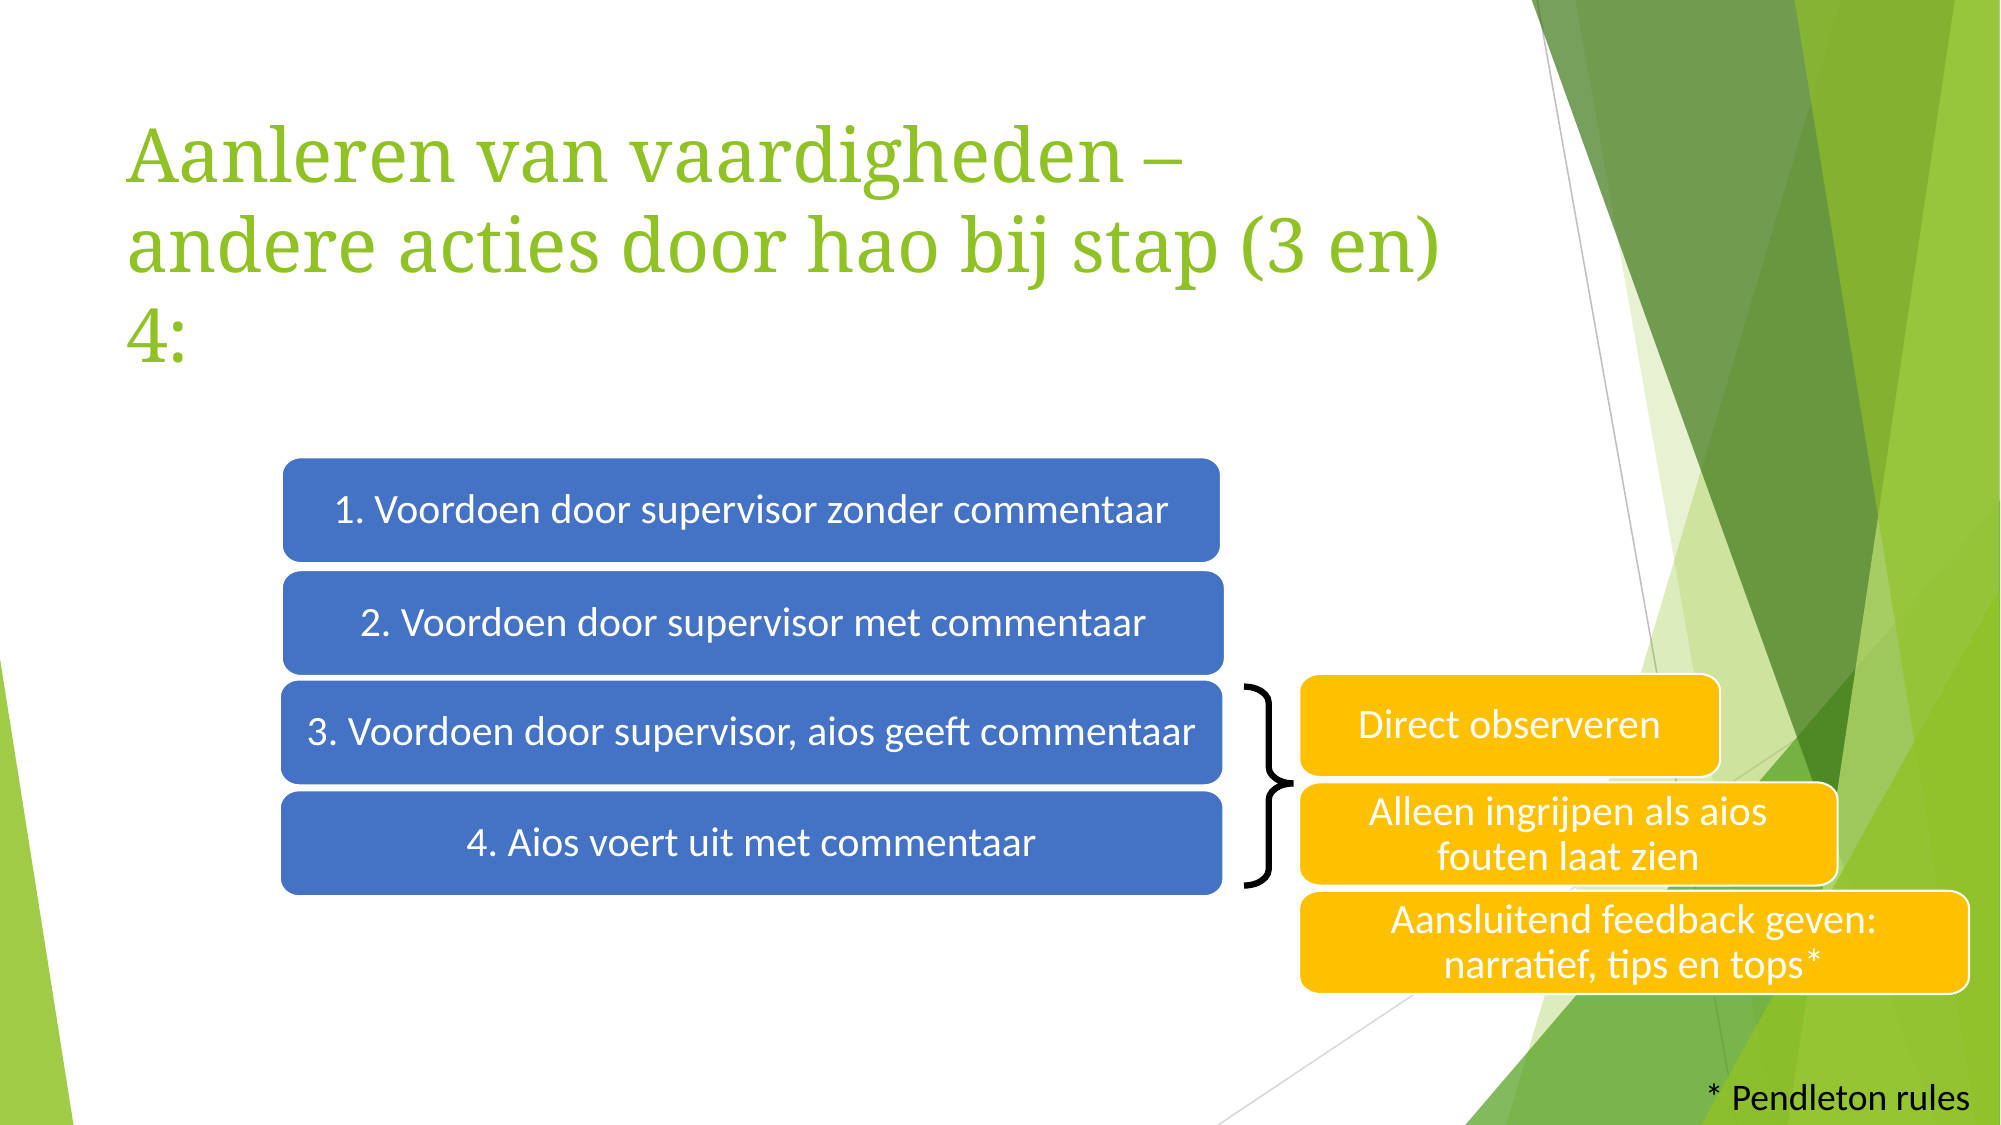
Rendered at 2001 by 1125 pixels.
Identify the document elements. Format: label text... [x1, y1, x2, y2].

title Aanleren van vaardigheden – andere acties door hao bij stap (3 en) 4: [111, 99, 1522, 317]
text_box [1299, 673, 1969, 994]
text_box [1243, 686, 1294, 886]
text_box * Pendleton rules [1689, 1065, 2000, 1125]
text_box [279, 456, 1225, 897]
